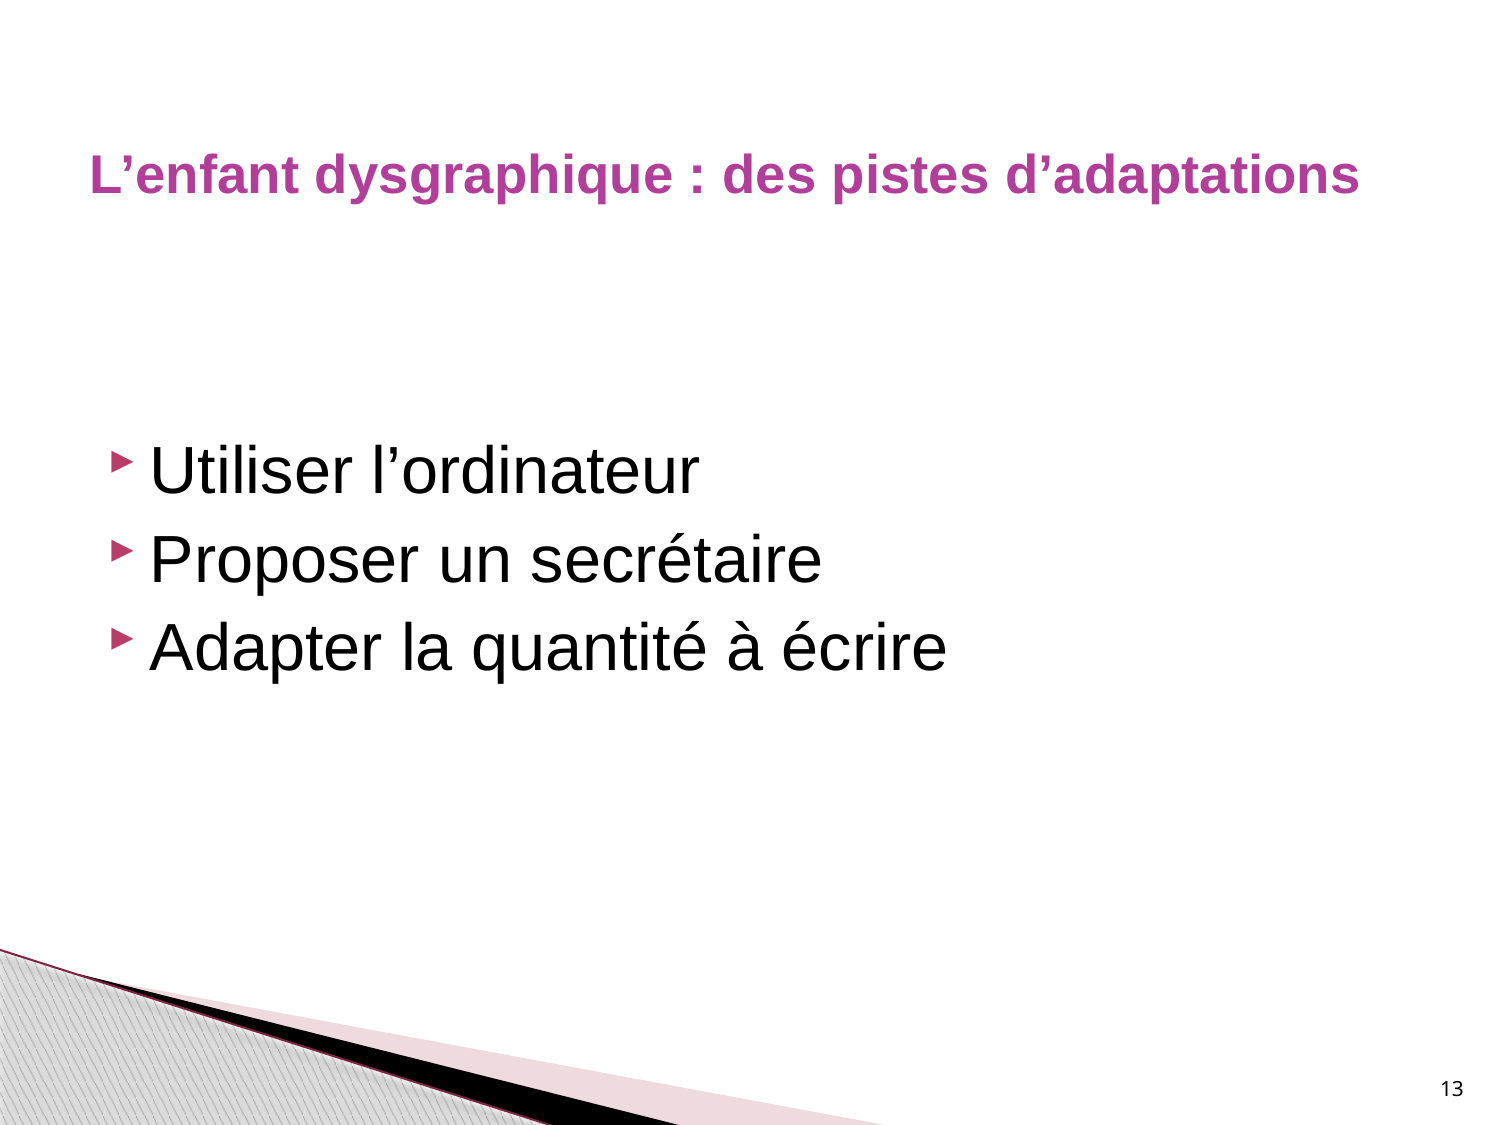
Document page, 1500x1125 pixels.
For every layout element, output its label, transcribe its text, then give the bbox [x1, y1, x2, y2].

title L’enfant dysgraphique : des pistes d’adaptations [75, 45, 1425, 233]
list Utiliser l’ordinateur Proposer un secrétaire Adapter la quantité à écrire [75, 243, 1425, 986]
slide_number 13 [1418, 1051, 1479, 1112]
